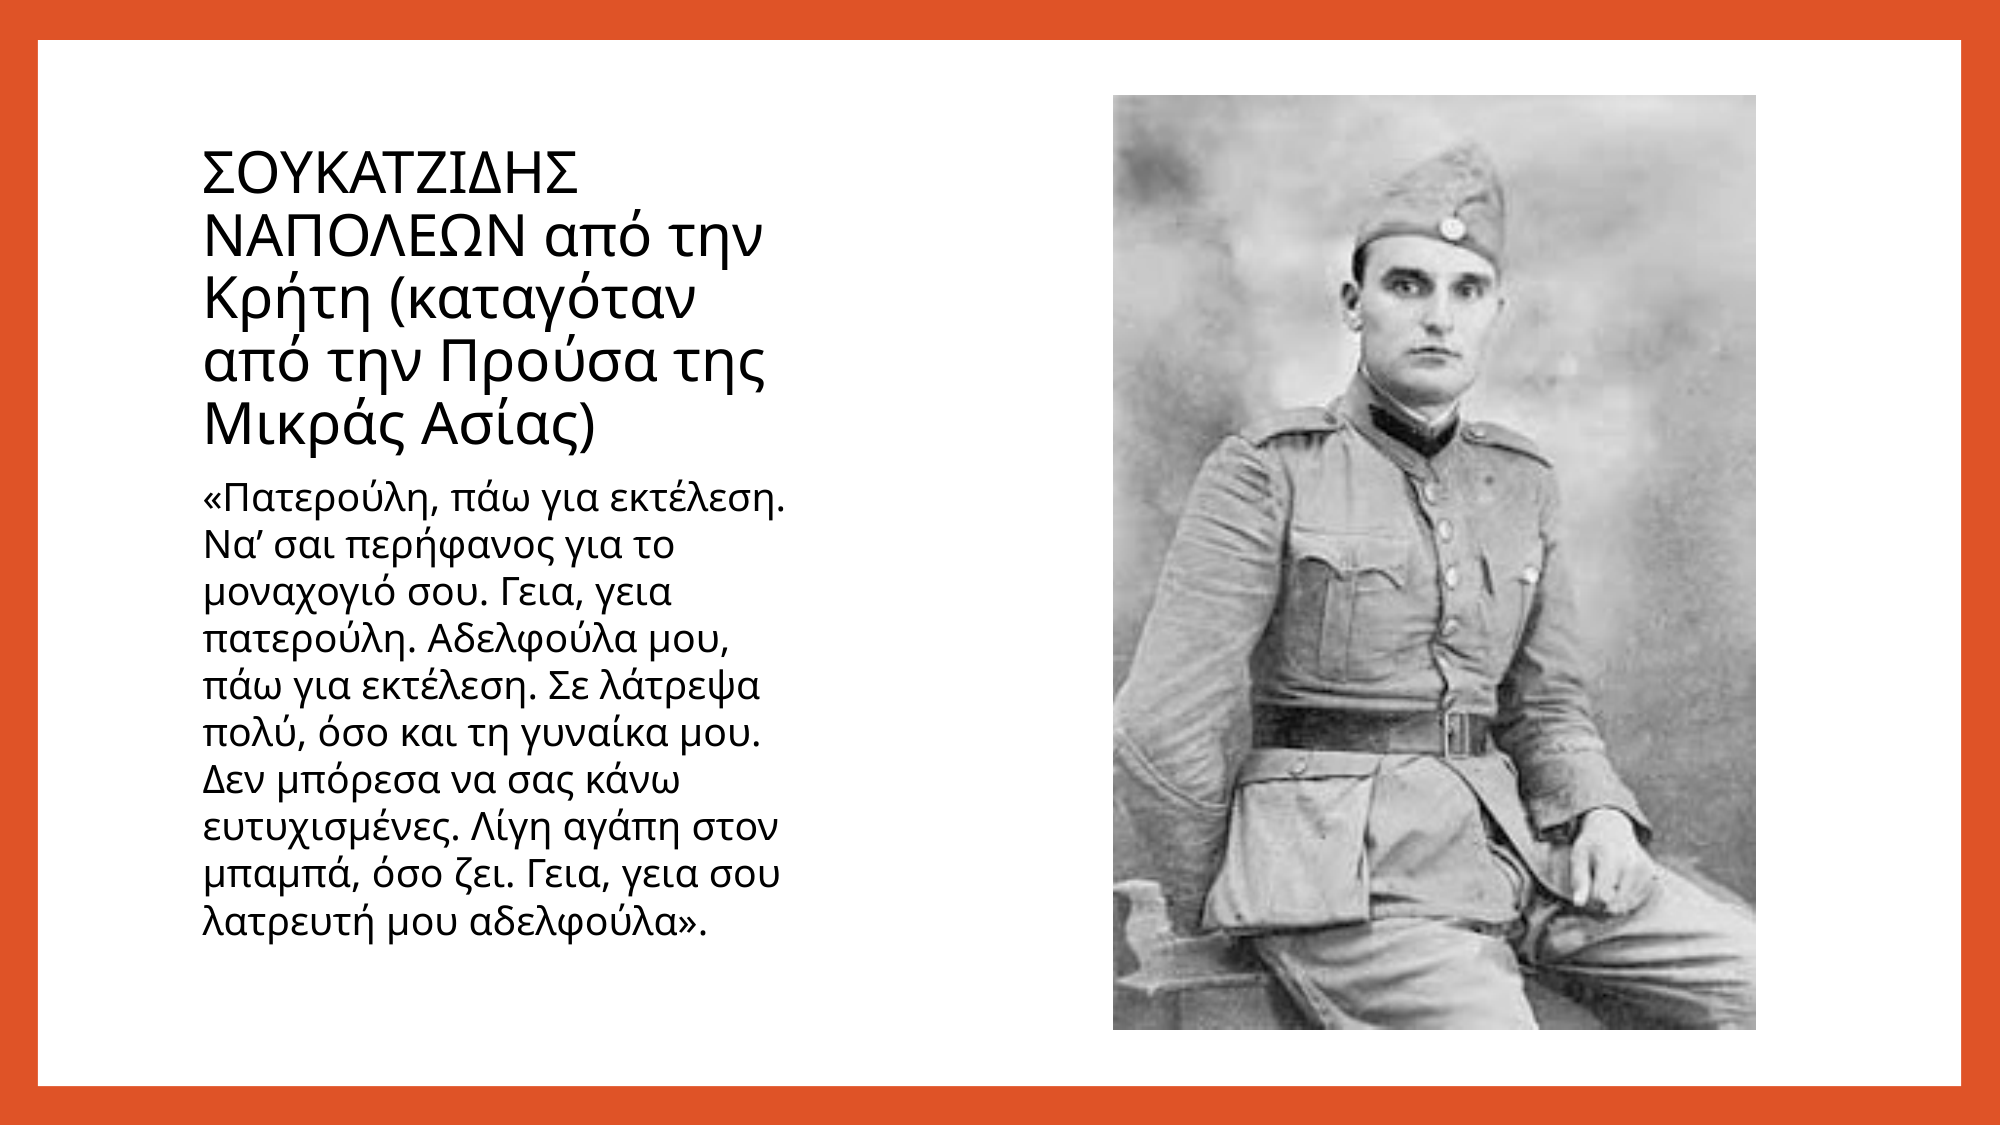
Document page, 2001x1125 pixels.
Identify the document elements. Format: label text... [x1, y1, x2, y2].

picture [1112, 95, 1756, 1030]
title ΣΟΥΚΑΤΖΙΔΗΣ ΝΑΠΟΛΕΩΝ από την Κρήτη (καταγόταν από την Προύσα της Μικράς Ασίας) [187, 179, 833, 464]
list «Πατερούλη, πάω για εκτέλεση. Να’ σαι περήφανος για το μοναχογιό σου. Γεια, γεια πατερούλη. Αδελφούλα μου, πάω για εκτέλεση. Σε λάτρεψα πολύ, όσο και τη γυναίκα μου. Δεν μπόρεσα να σας κάνω ευτυχισμένες. Λίγη αγάπη στον μπαμπά, όσο ζει. Γεια, γεια σου λατρευτή μου αδελφούλα». [187, 464, 833, 961]
